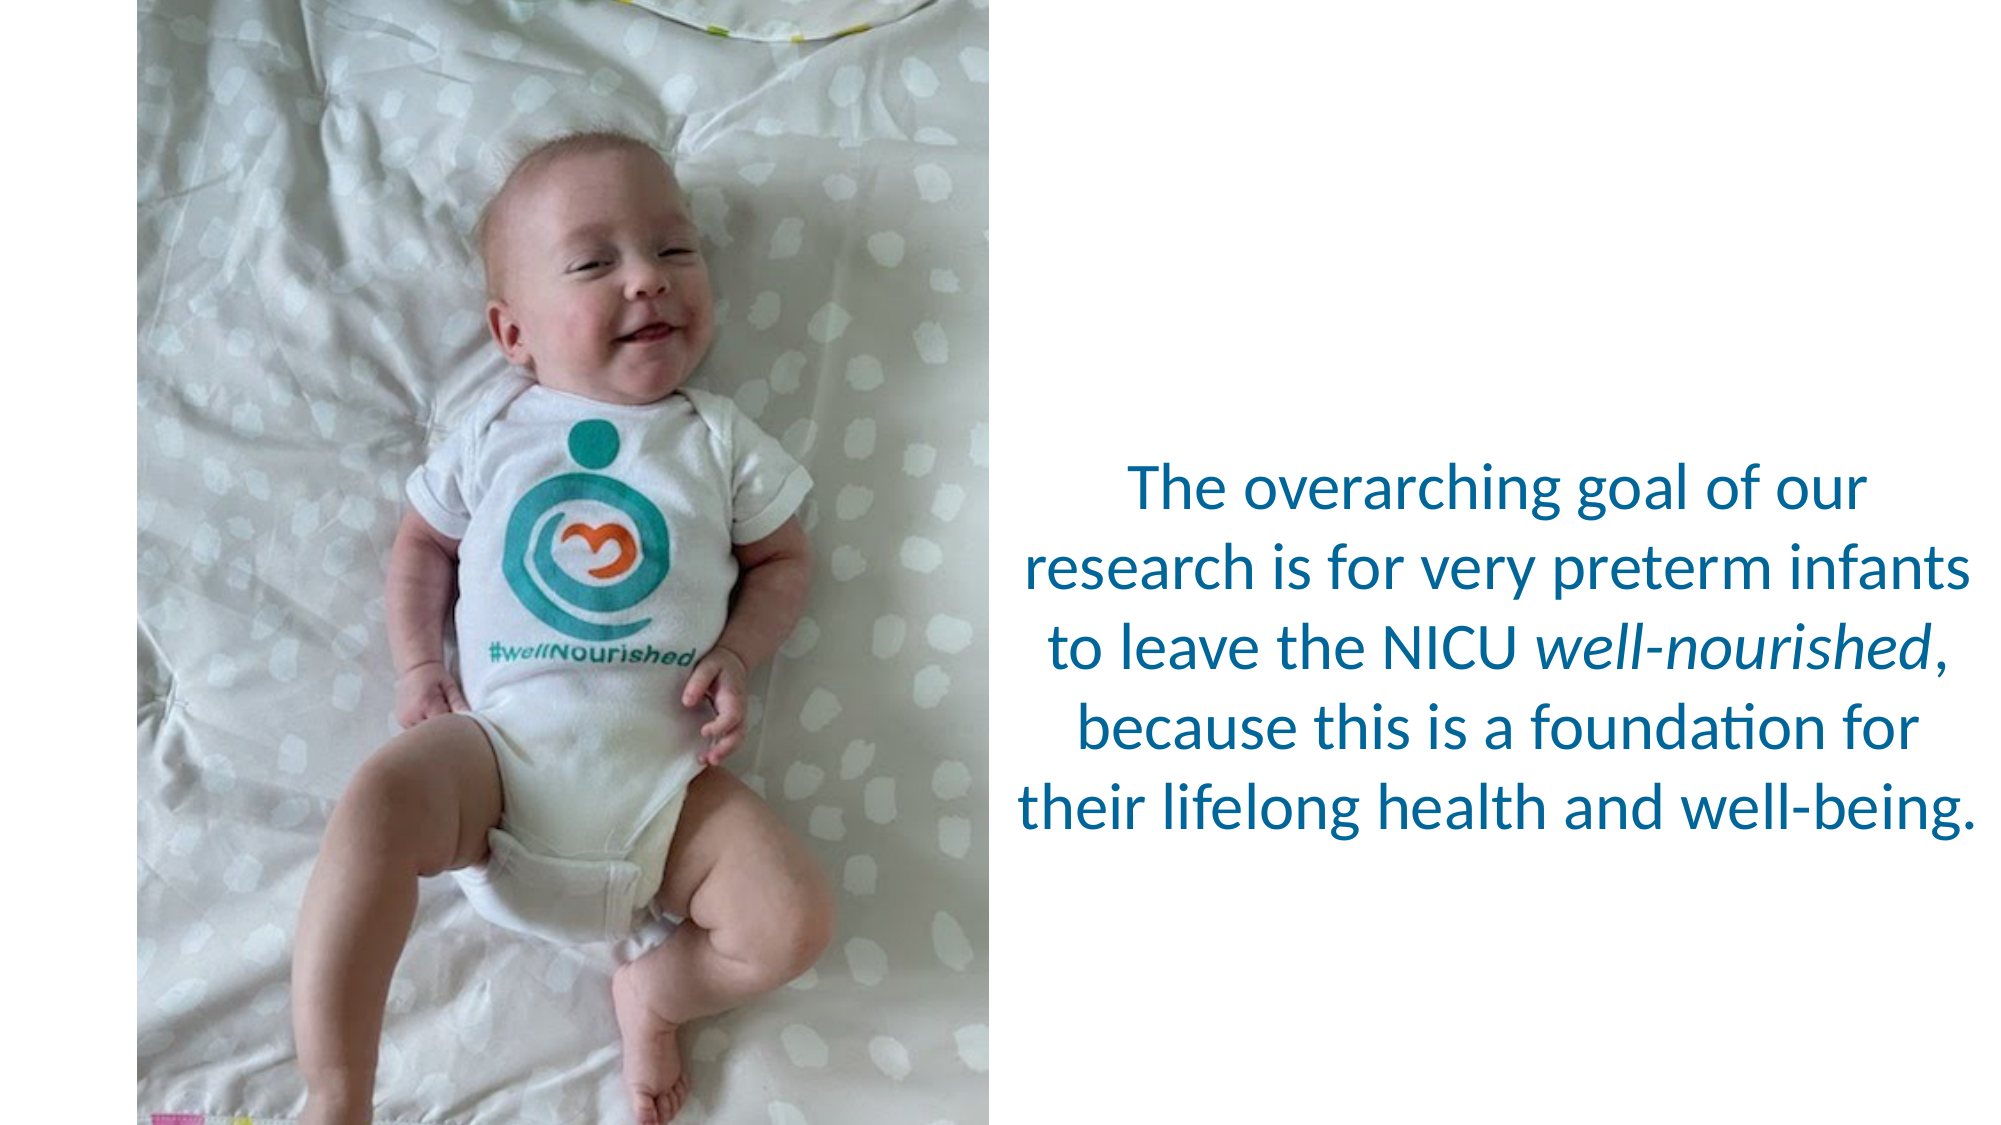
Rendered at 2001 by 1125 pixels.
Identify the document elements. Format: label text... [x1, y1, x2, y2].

picture [137, 0, 989, 1125]
text_box The overarching goal of our research is for very preterm infants to leave the NICU well-nourished, because this is a foundation for their lifelong health and well-being. [997, 435, 2000, 851]
